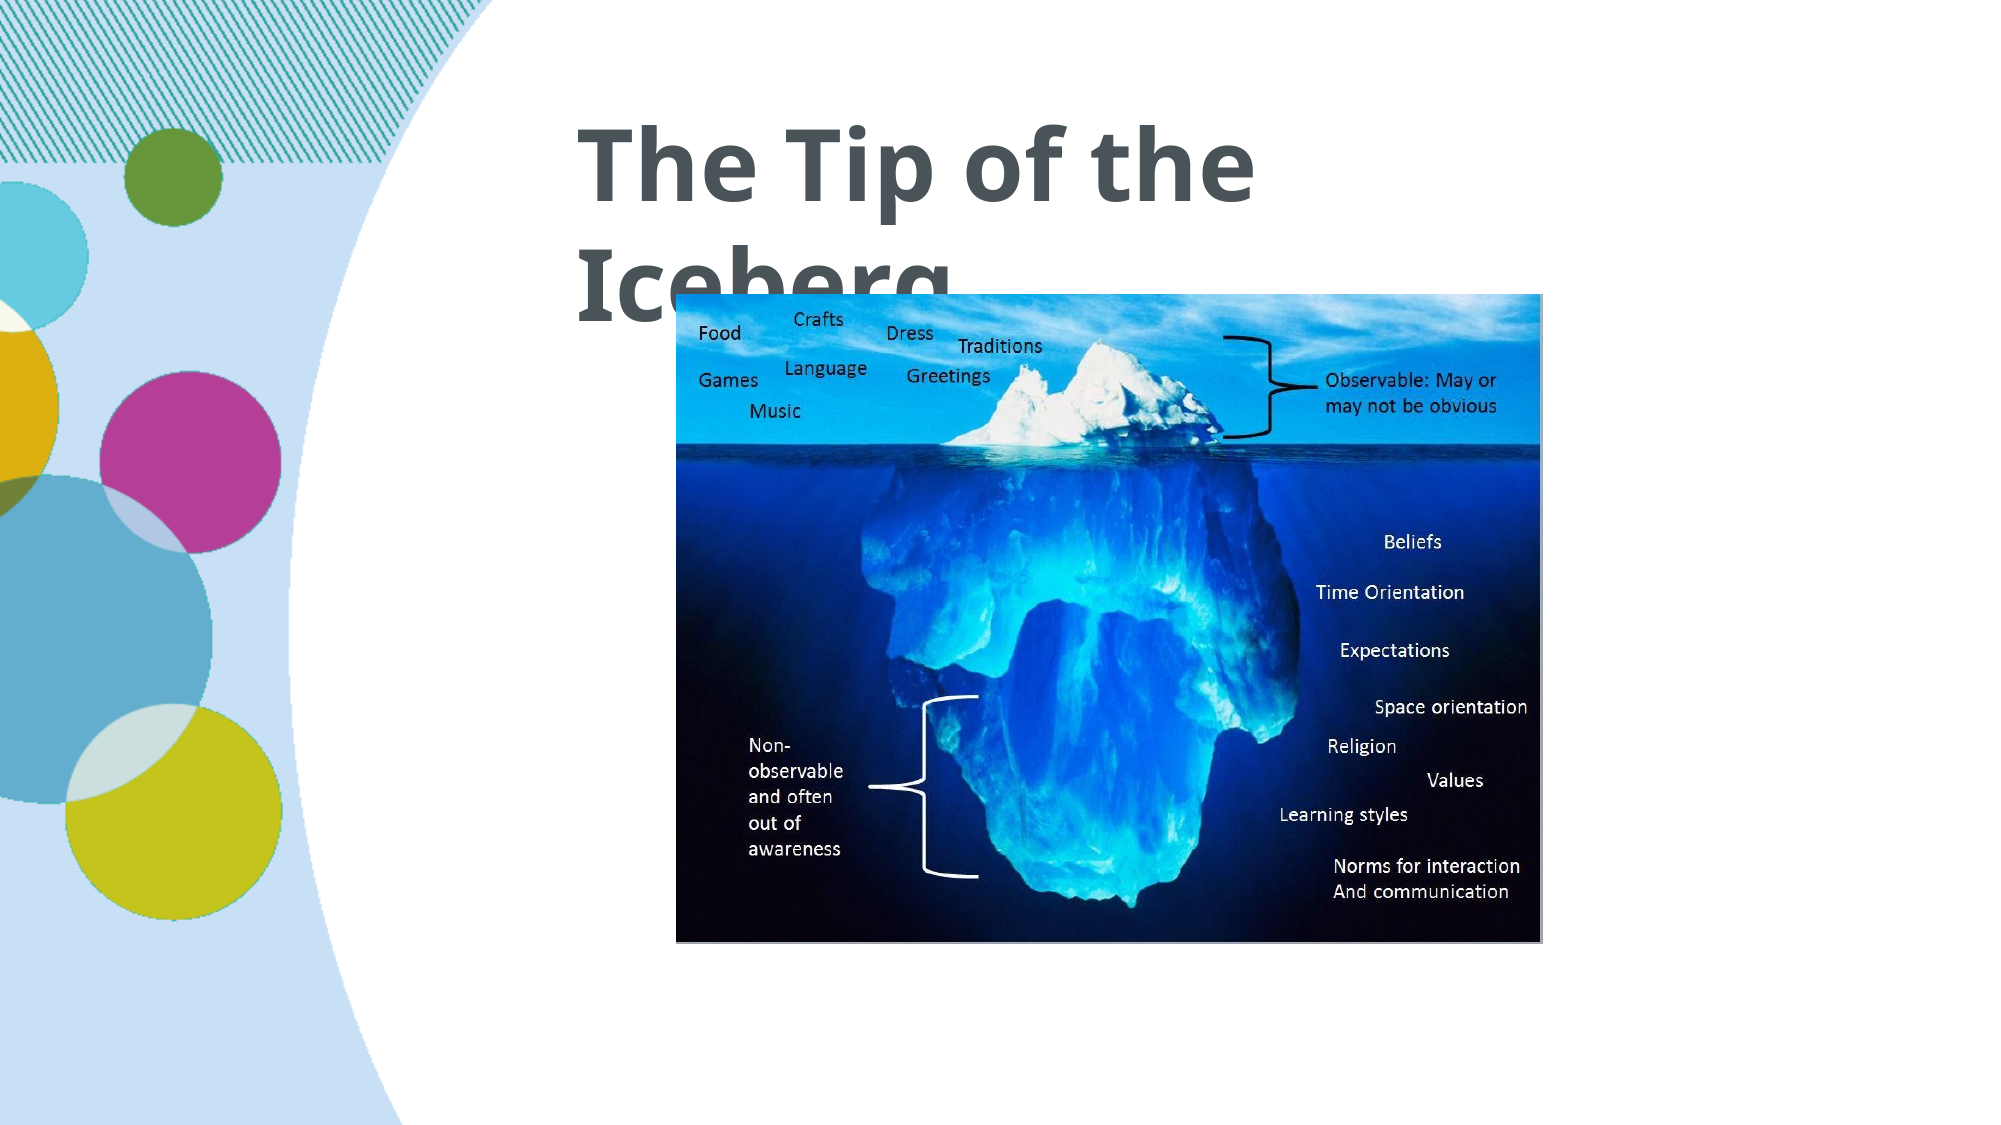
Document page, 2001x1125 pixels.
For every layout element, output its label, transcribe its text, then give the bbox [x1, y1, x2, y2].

text_box The Tip of the Iceberg [561, 94, 1657, 350]
picture [0, 0, 2001, 1125]
